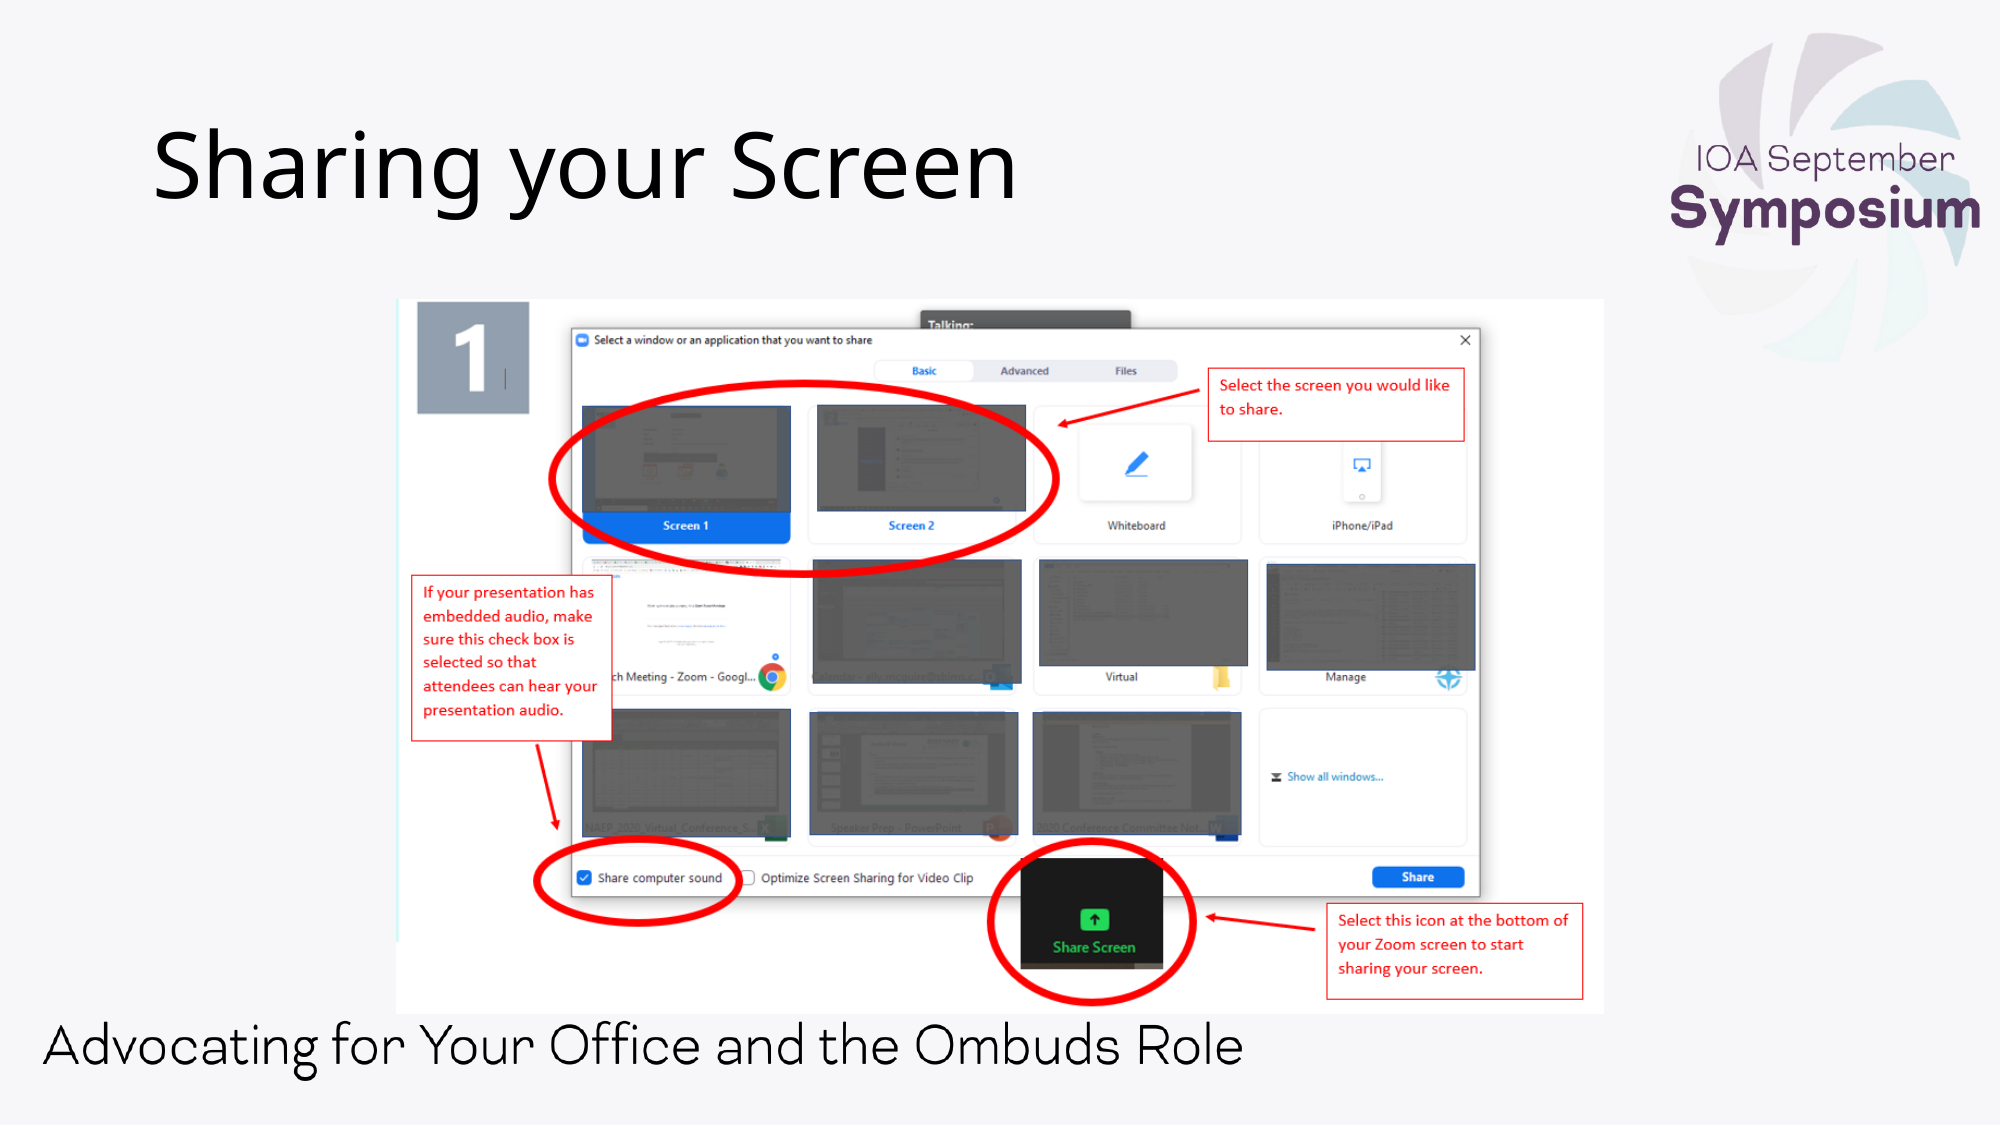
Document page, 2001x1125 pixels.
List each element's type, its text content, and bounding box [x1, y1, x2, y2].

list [395, 298, 1605, 1014]
picture [0, 0, 2001, 1125]
title Sharing your Screen [137, 59, 1863, 278]
